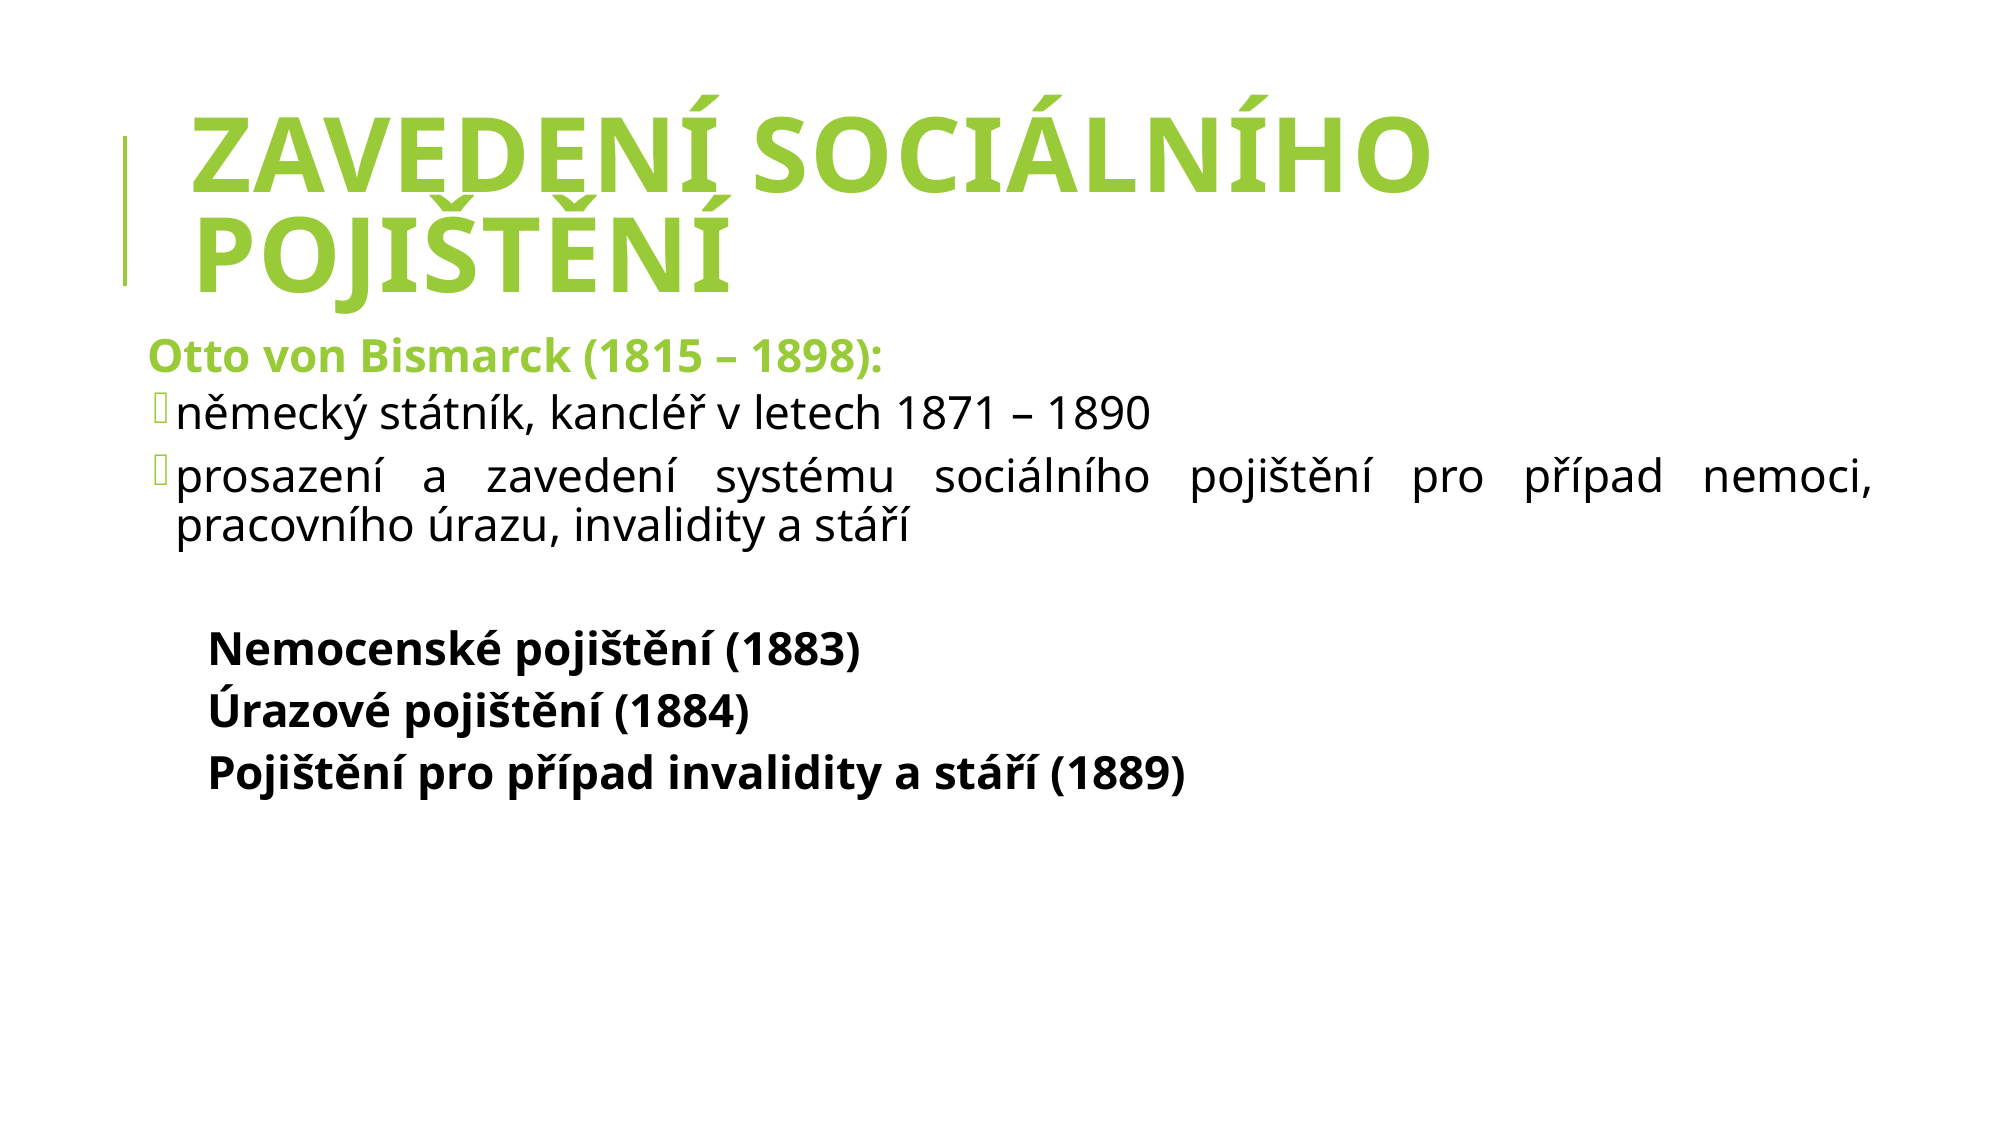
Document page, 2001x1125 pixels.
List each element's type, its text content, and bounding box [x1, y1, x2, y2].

title Zavedení sociálního pojištění [176, 166, 1559, 259]
list Otto von Bismarck (1815 – 1898): německý státník, kancléř v letech 1871 – 1890 prosazení a zavedení systému sociálního pojištění pro případ nemoci, pracovního úrazu, invalidity a stáří Nemocenské pojištění (1883) Úrazové pojištění (1884) Pojištění pro případ invalidity a stáří (1889) [124, 325, 1883, 878]
